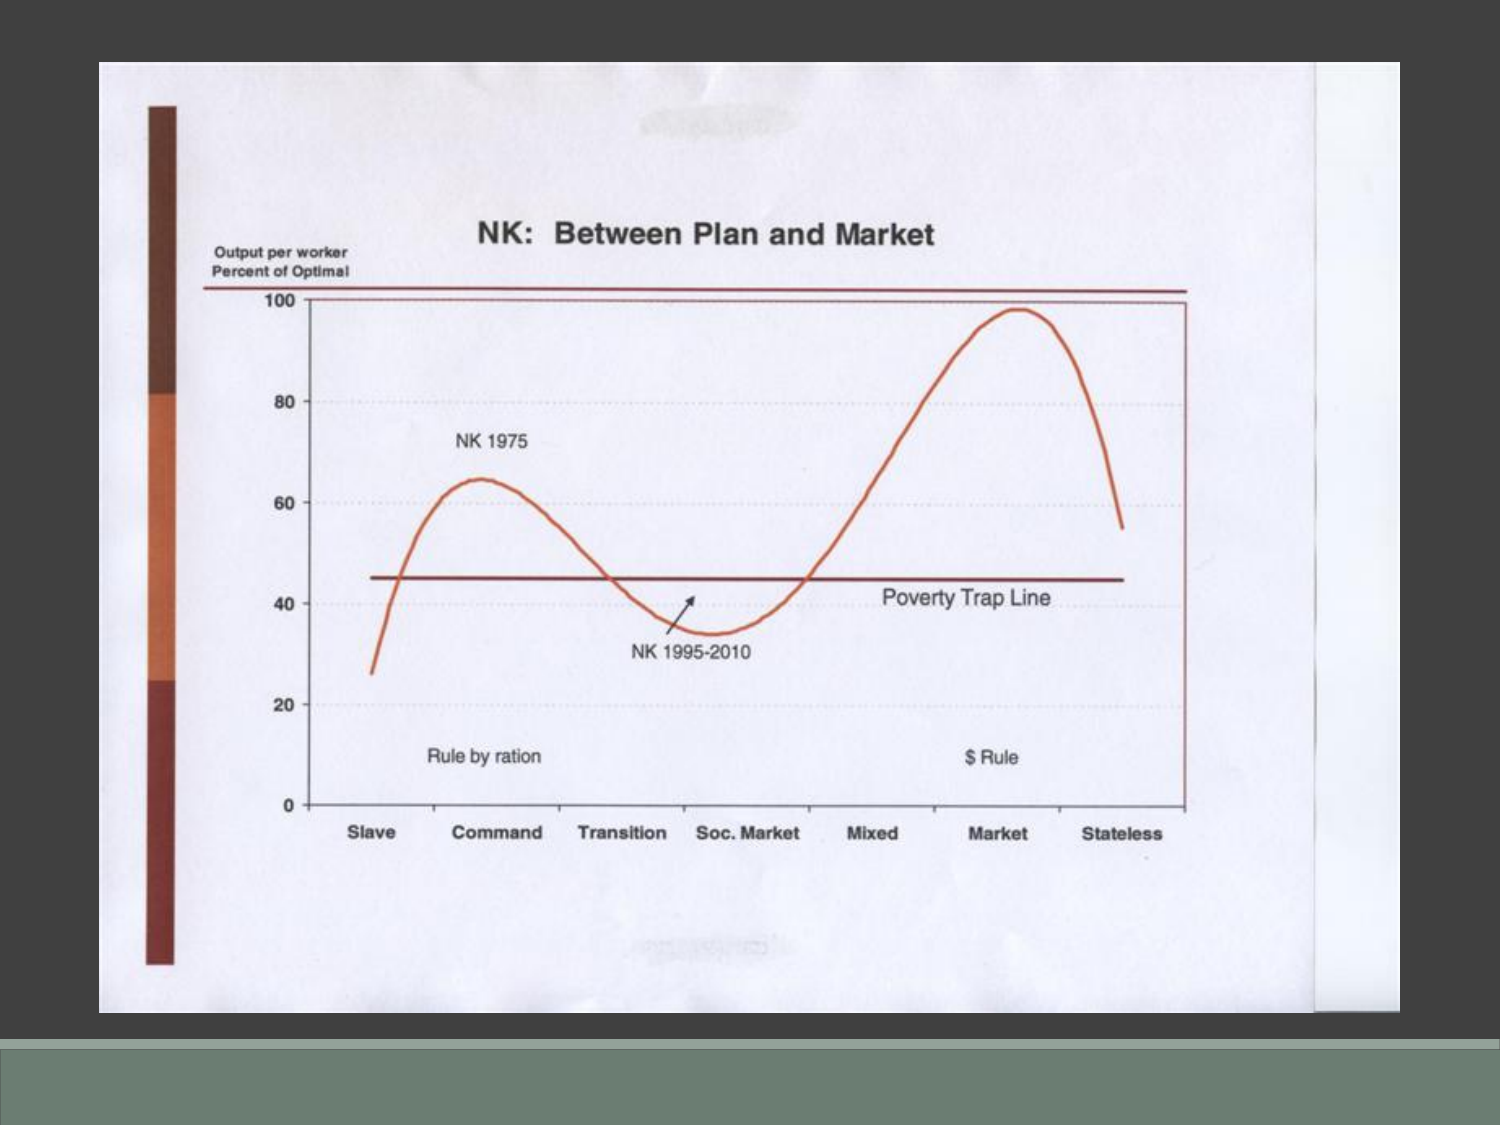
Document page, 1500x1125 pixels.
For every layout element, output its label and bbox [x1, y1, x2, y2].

list [99, 61, 1401, 1013]
